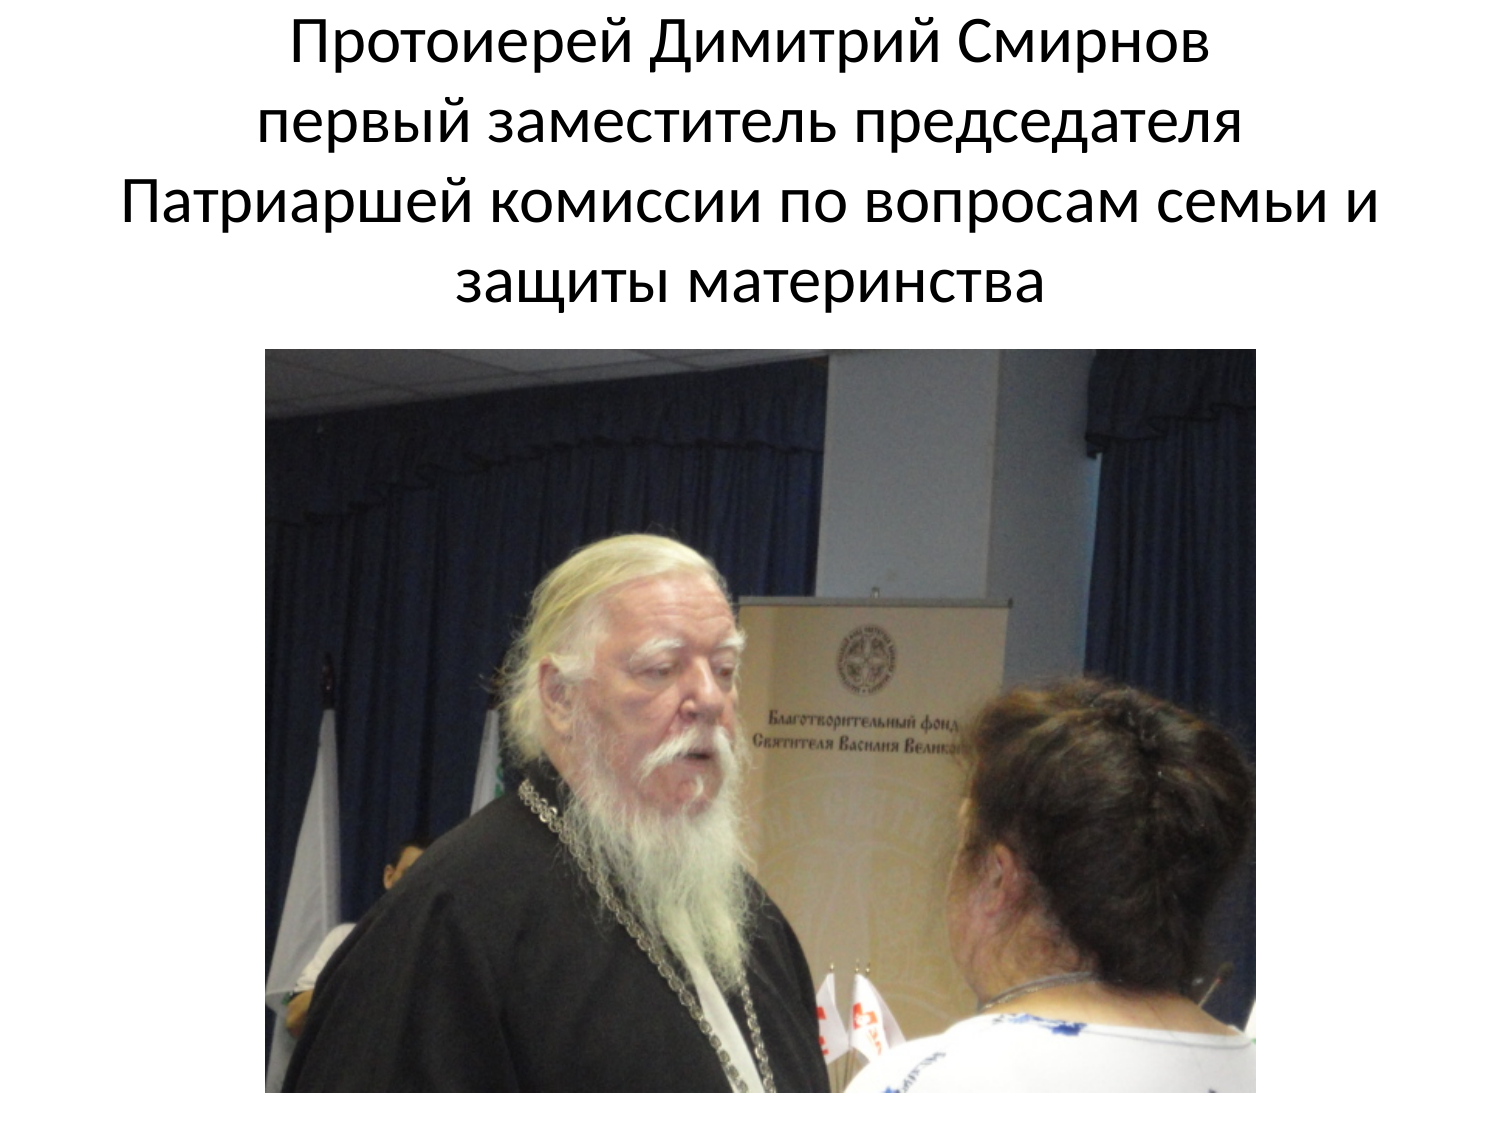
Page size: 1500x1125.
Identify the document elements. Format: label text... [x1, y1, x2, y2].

title Протоиерей Димитрий Смирнов первый заместитель председателя Патриаршей комиссии по вопросам семьи и защиты материнства [76, 45, 1425, 268]
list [265, 349, 1256, 1093]
